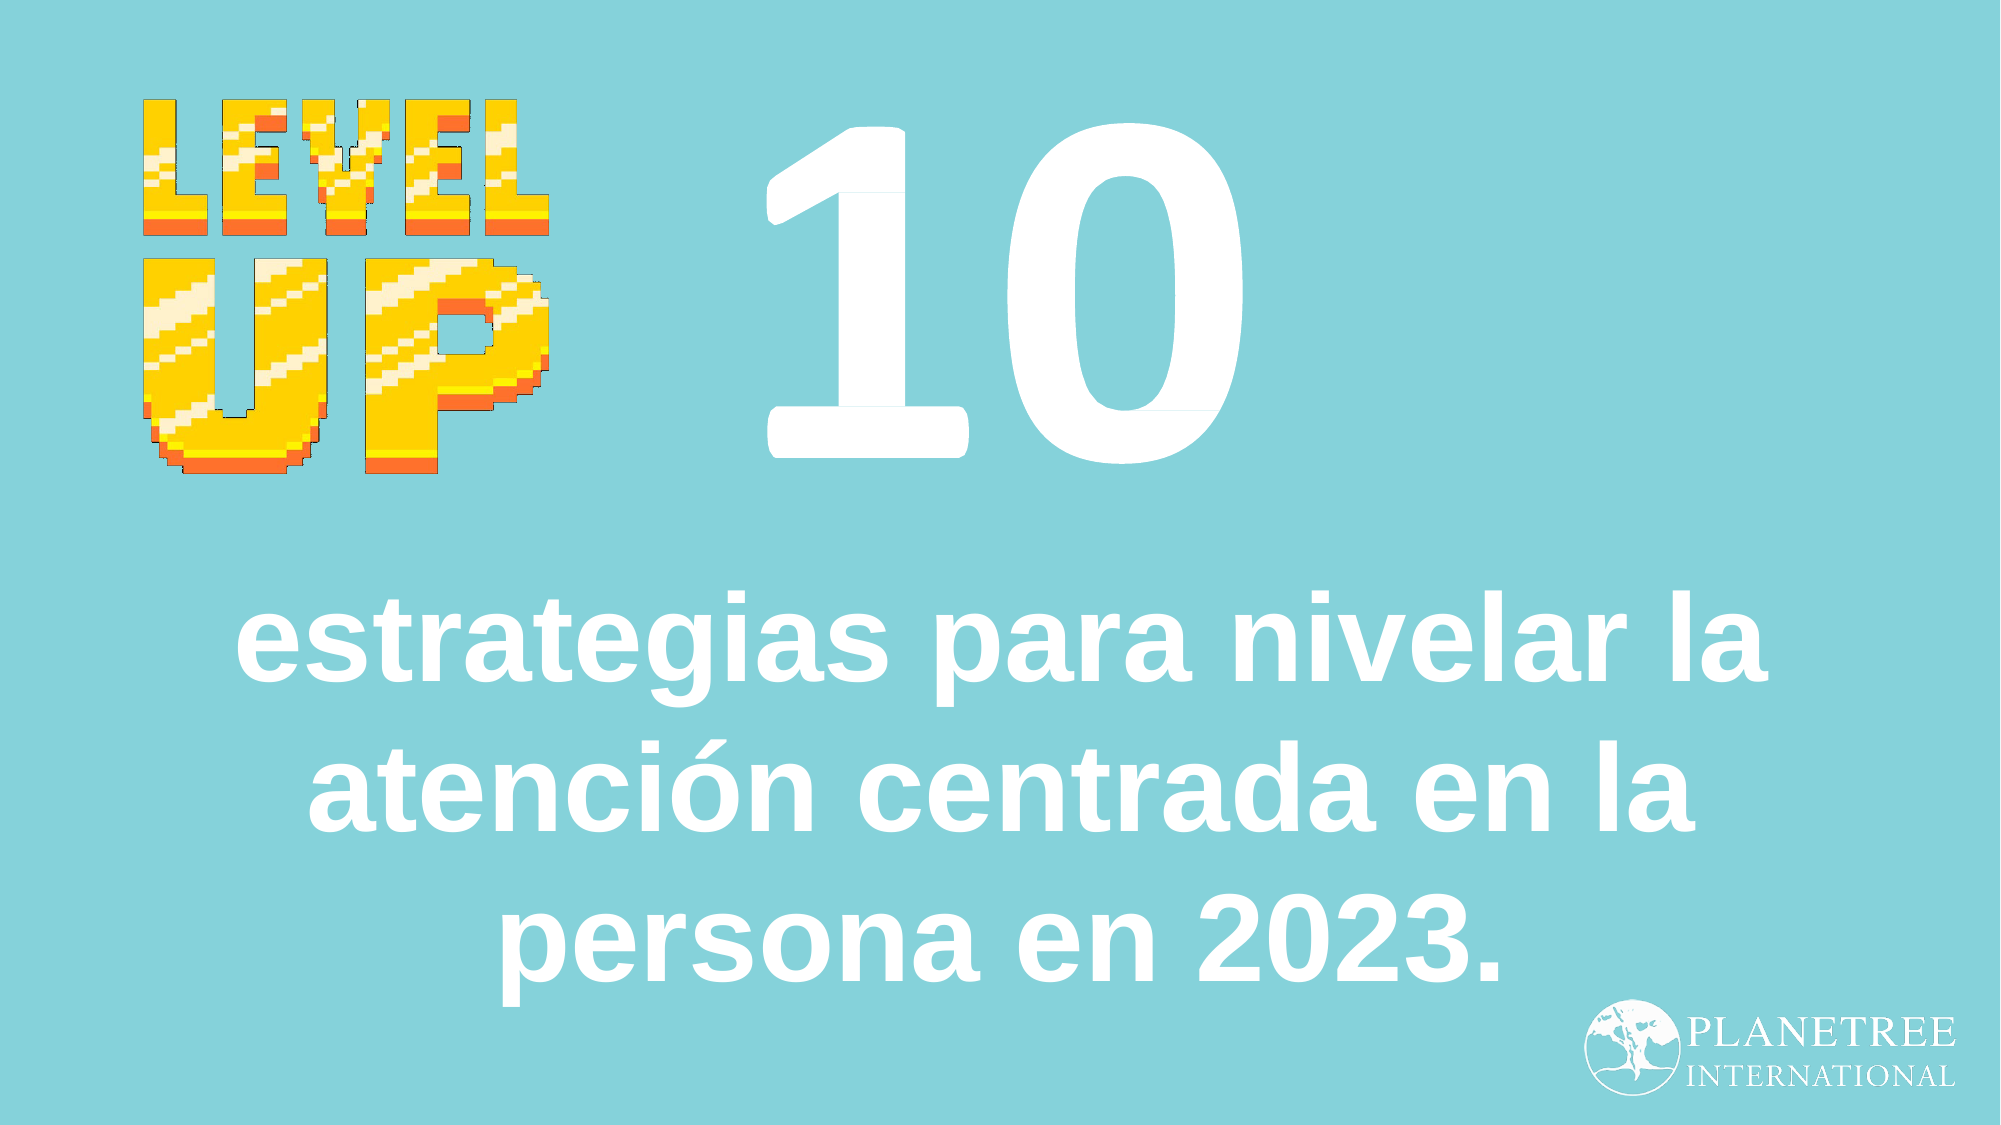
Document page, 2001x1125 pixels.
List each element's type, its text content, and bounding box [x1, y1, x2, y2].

text_box estrategias para nivelar la atención centrada en la persona en 2023. [230, 554, 1770, 1007]
picture [0, 0, 715, 655]
picture [1584, 999, 1957, 1096]
text_box [766, 126, 969, 458]
text_box [1007, 123, 1243, 464]
